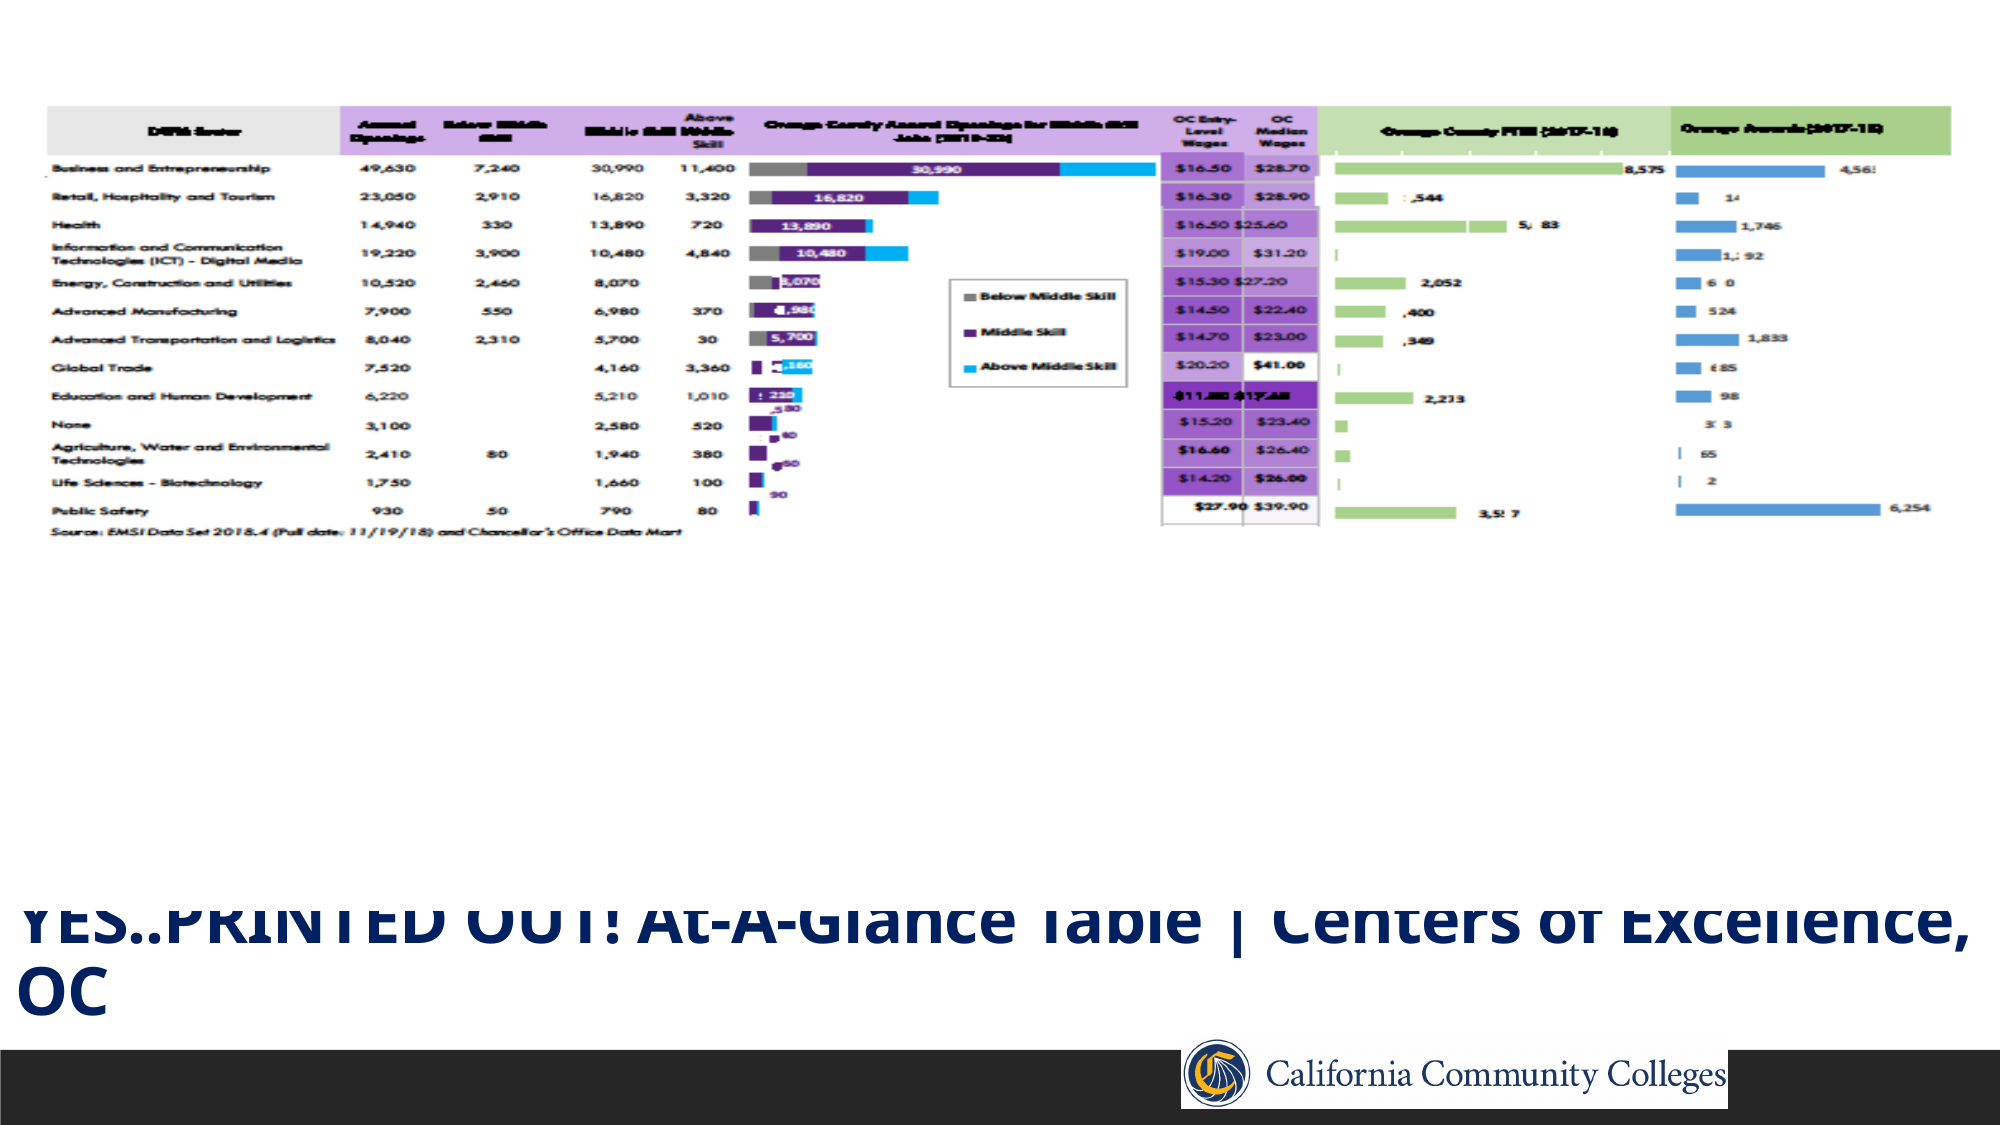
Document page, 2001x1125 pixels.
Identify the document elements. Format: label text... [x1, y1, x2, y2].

picture [1180, 1037, 1728, 1110]
title YES..PRINTED OUT! At-A-Glance Table | Centers of Excellence, OC [0, 921, 2000, 1038]
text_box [0, 0, 2000, 911]
